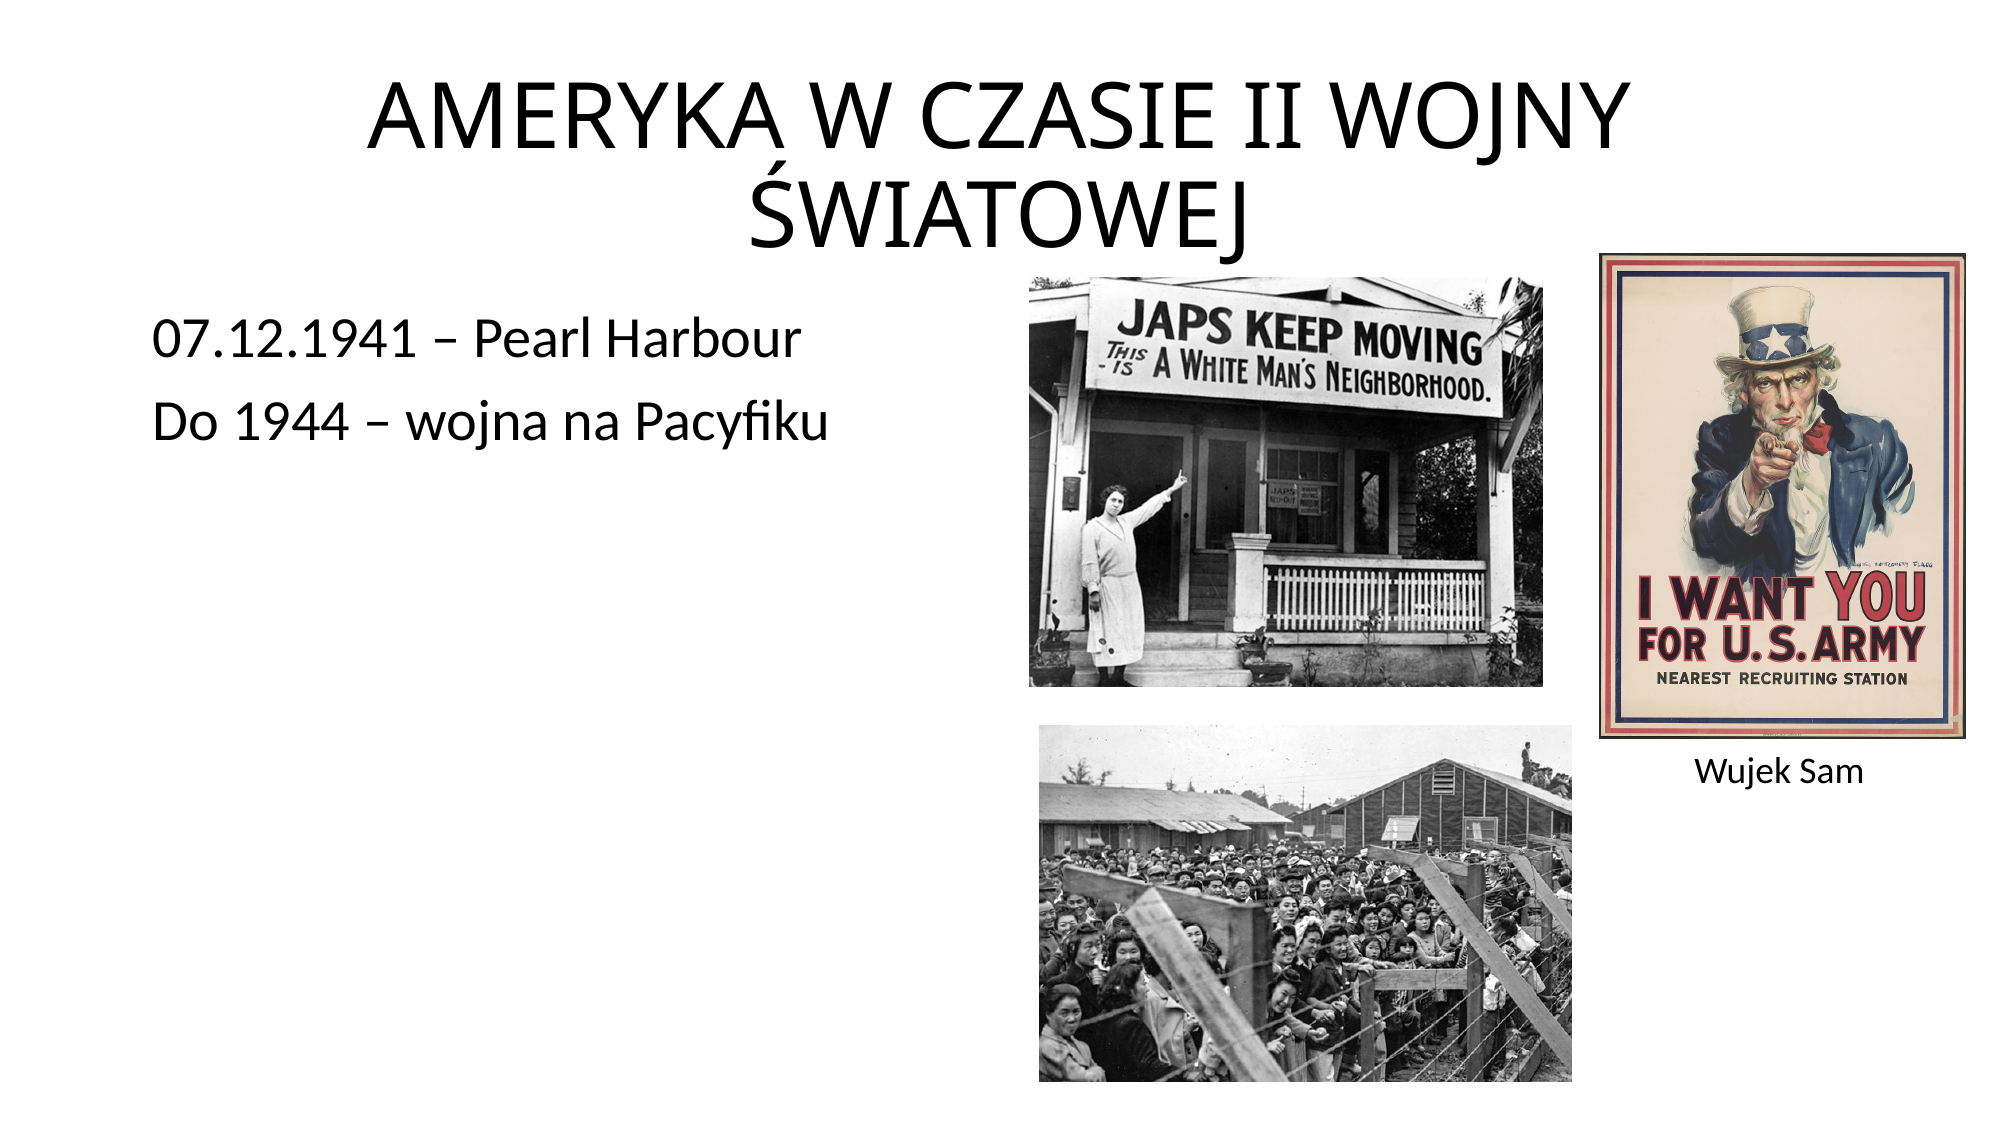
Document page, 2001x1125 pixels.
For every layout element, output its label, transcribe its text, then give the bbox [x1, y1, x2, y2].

list 07.12.1941 – Pearl Harbour Do 1944 – wojna na Pacyfiku [137, 299, 1030, 1014]
title AMERYKA W CZASIE II WOJNY ŚWIATOWEJ [137, 59, 1863, 278]
picture [1039, 725, 1572, 1083]
picture [1029, 277, 1543, 687]
text_box Wujek Sam [1636, 739, 1923, 799]
picture [1599, 253, 1966, 739]
